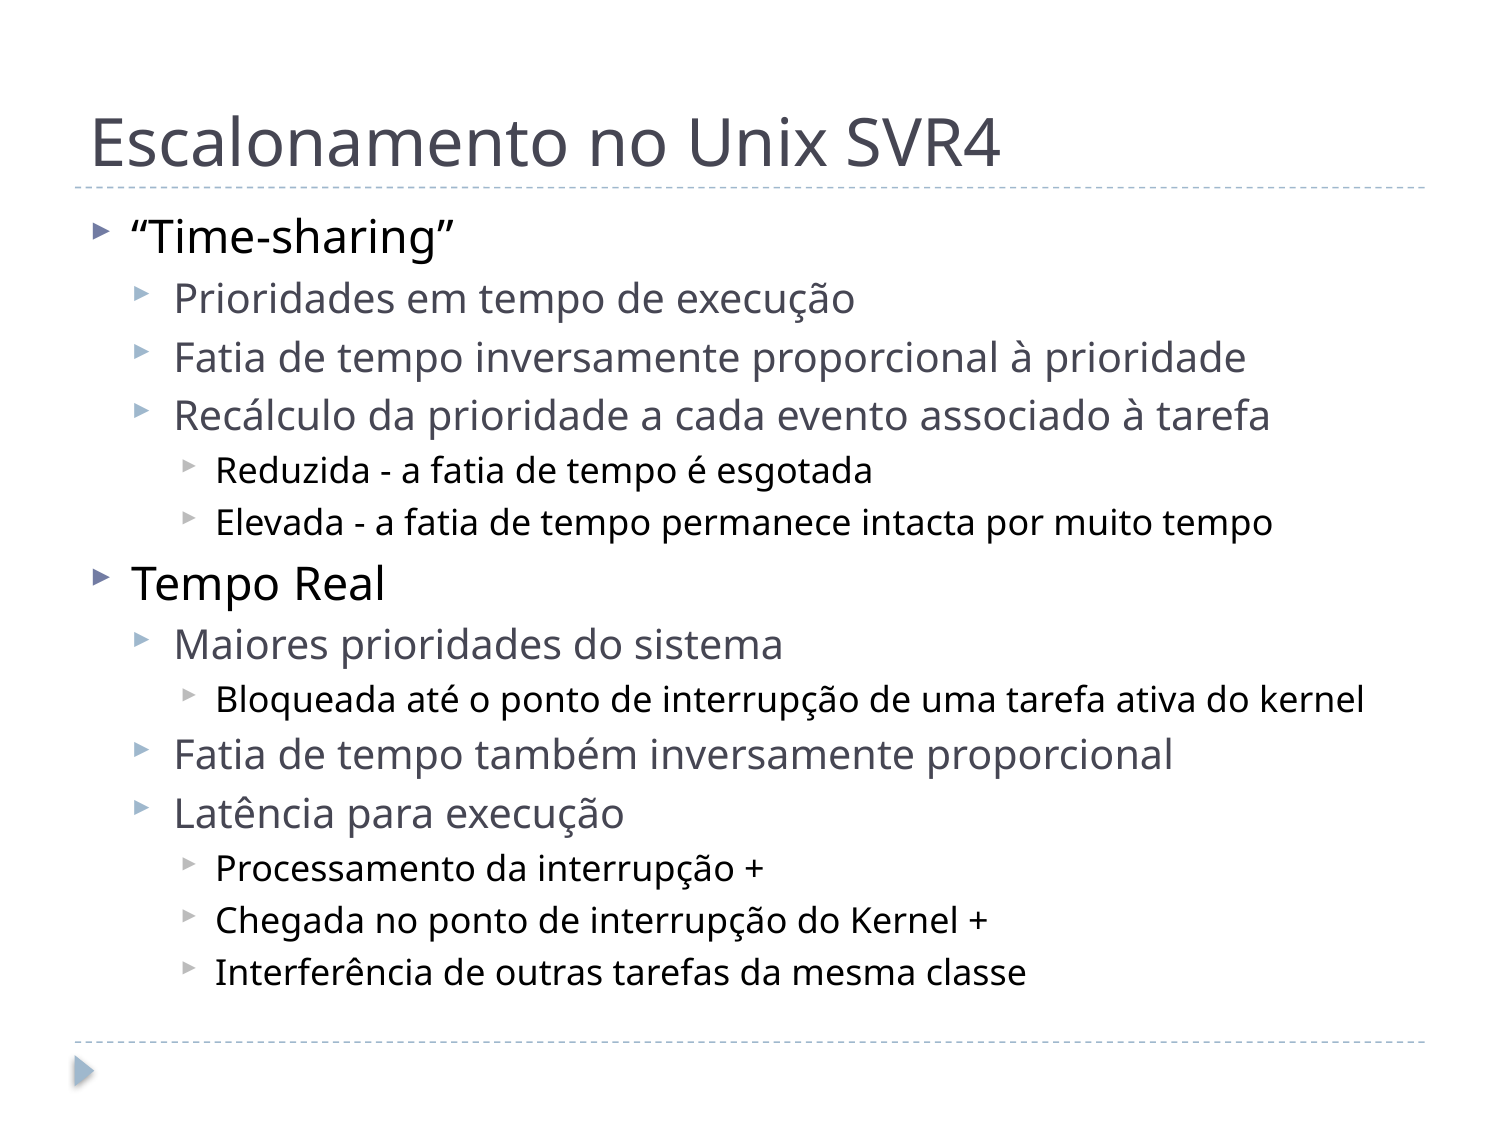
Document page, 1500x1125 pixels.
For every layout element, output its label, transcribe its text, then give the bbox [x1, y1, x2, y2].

title Escalonamento no Unix SVR4 [75, 24, 1425, 188]
list “Time-sharing” Prioridades em tempo de execução Fatia de tempo inversamente proporcional à prioridade Recálculo da prioridade a cada evento associado à tarefa Reduzida - a fatia de tempo é esgotada Elevada - a fatia de tempo permanece intacta por muito tempo Tempo Real Maiores prioridades do sistema Bloqueada até o ponto de interrupção de uma tarefa ativa do kernel Fatia de tempo também inversamente proporcional Latência para execução Processamento da interrupção + Chegada no ponto de interrupção do Kernel + Interferência de outras tarefas da mesma classe [75, 200, 1425, 1010]
